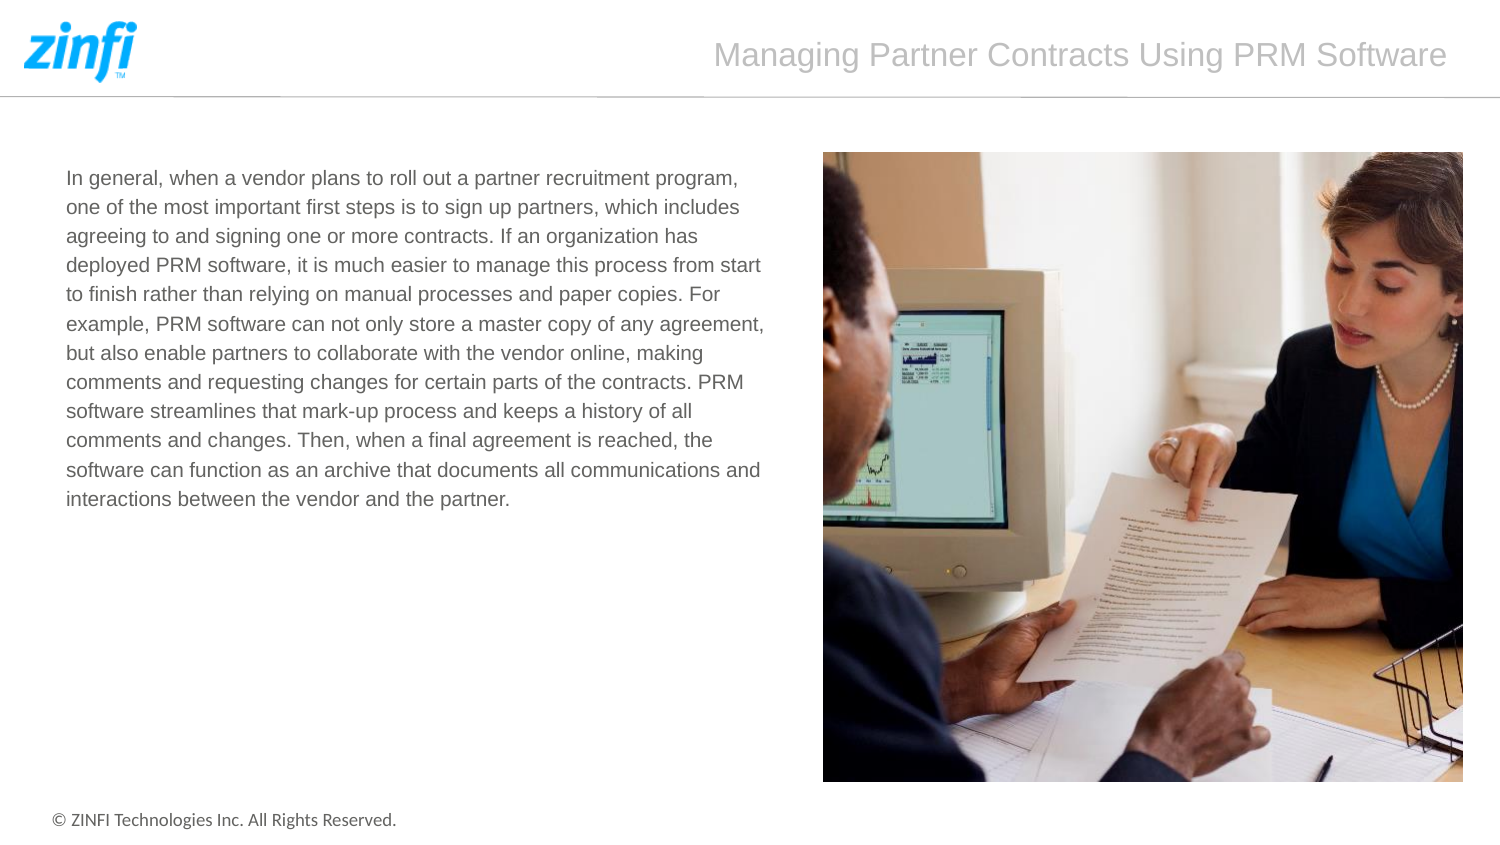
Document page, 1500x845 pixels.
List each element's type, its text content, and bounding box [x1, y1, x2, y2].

list Managing Partner Contracts Using PRM Software [189, 6, 1463, 78]
picture [24, 21, 137, 83]
picture [122, 21, 137, 25]
list In general, when a vendor plans to roll out a partner recruitment program, one of the most important first steps is to sign up partners, which includes agreeing to and signing one or more contracts. If an organization has deployed PRM software, it is much easier to manage this process from start to finish rather than relying on manual processes and paper copies. For example, PRM software can not only store a master copy of any agreement, but also enable partners to collaborate with the vendor online, making comments and requesting changes for certain parts of the contracts. PRM software streamlines that mark-up process and keeps a history of all comments and changes. Then, when a final agreement is reached, the software can function as an archive that documents all communications and interactions between the vendor and the partner. [51, 152, 781, 785]
picture [823, 152, 1463, 782]
